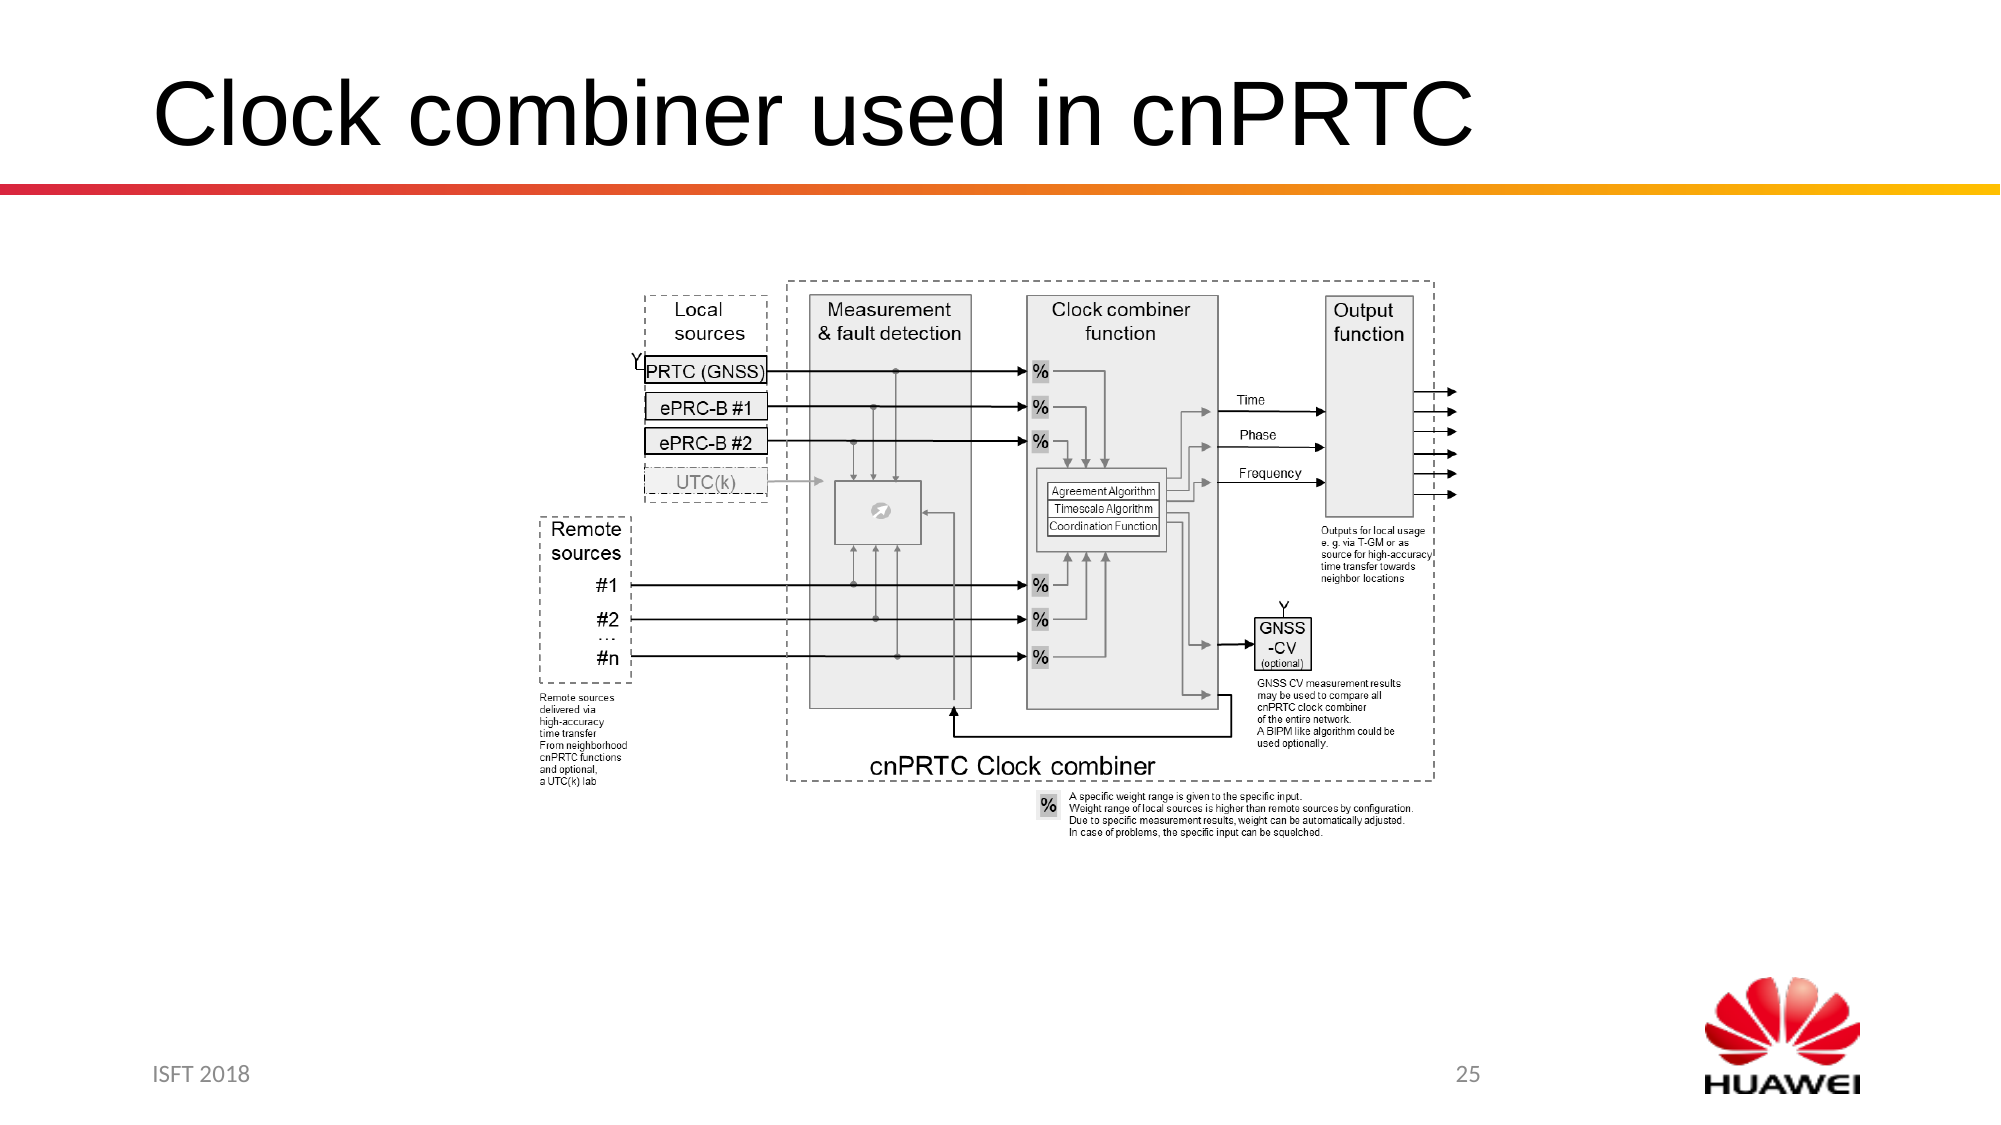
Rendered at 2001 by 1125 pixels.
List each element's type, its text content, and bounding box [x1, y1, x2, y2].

picture [533, 280, 1467, 845]
slide_number 25 [1412, 1042, 1497, 1103]
title Clock combiner used in cnPRTC [137, 24, 1863, 209]
picture [1705, 977, 1860, 1094]
slide_number ISFT 2018 [137, 1042, 588, 1103]
